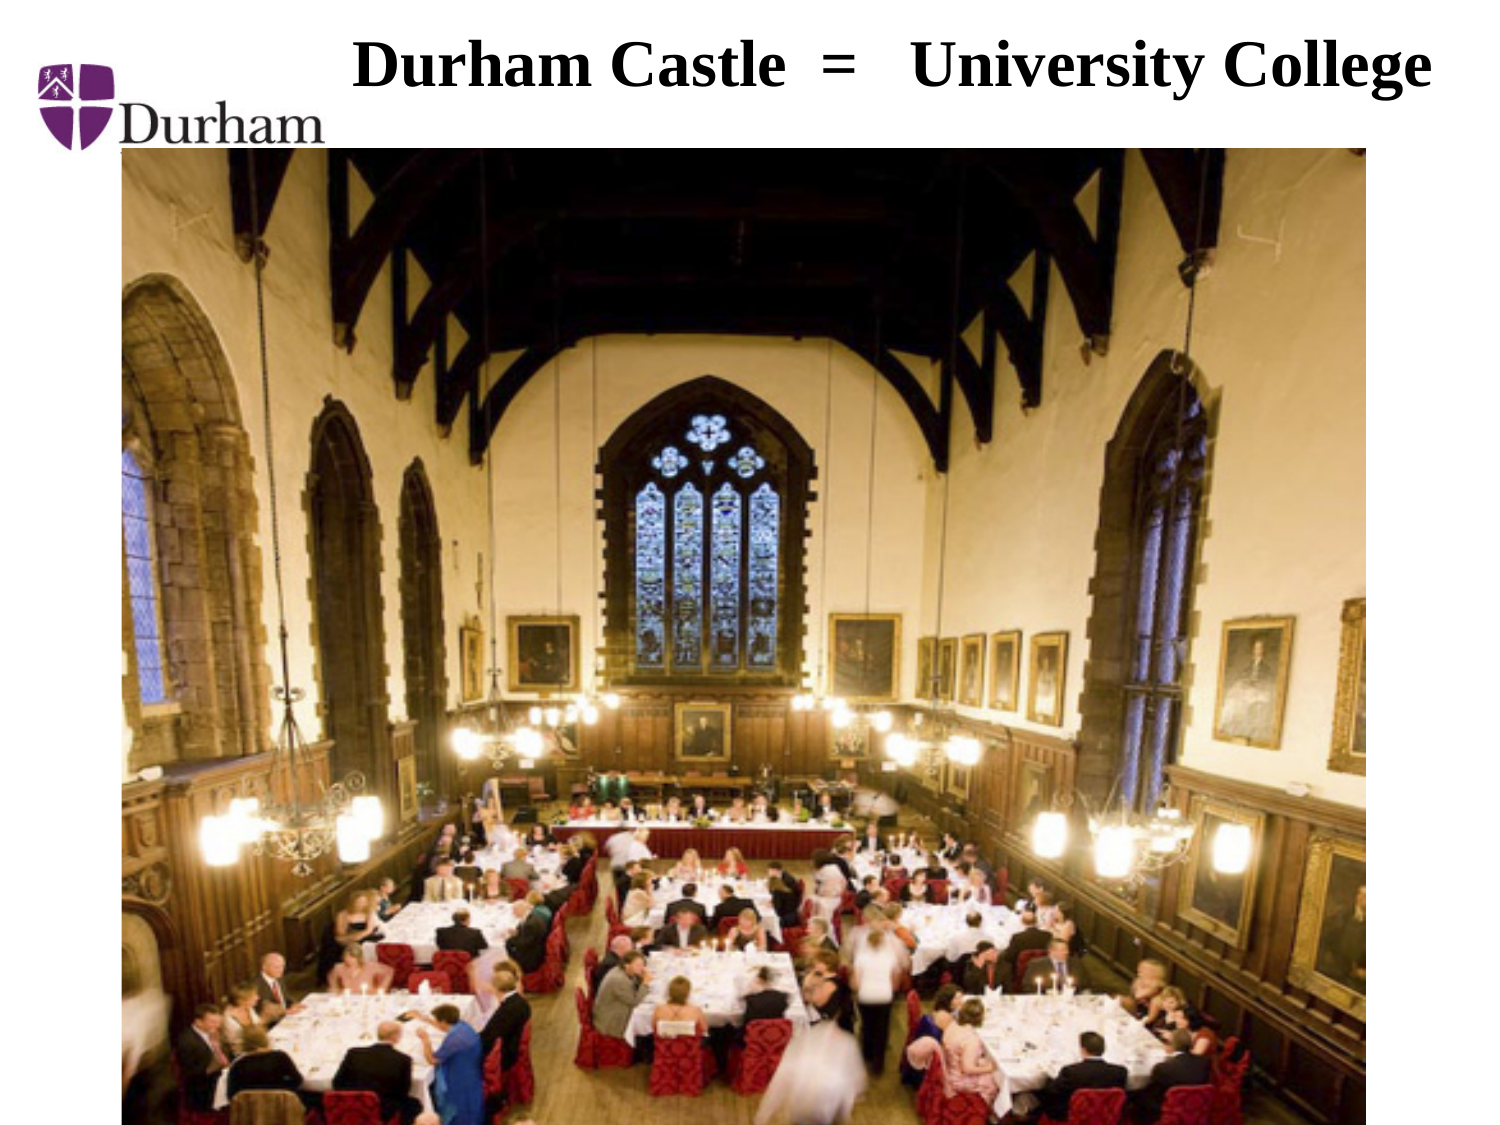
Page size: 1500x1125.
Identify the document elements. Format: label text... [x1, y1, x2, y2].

text_box Durham Castle = University College [324, 12, 1463, 108]
picture [29, 54, 1400, 1125]
title [222, 93, 1353, 147]
